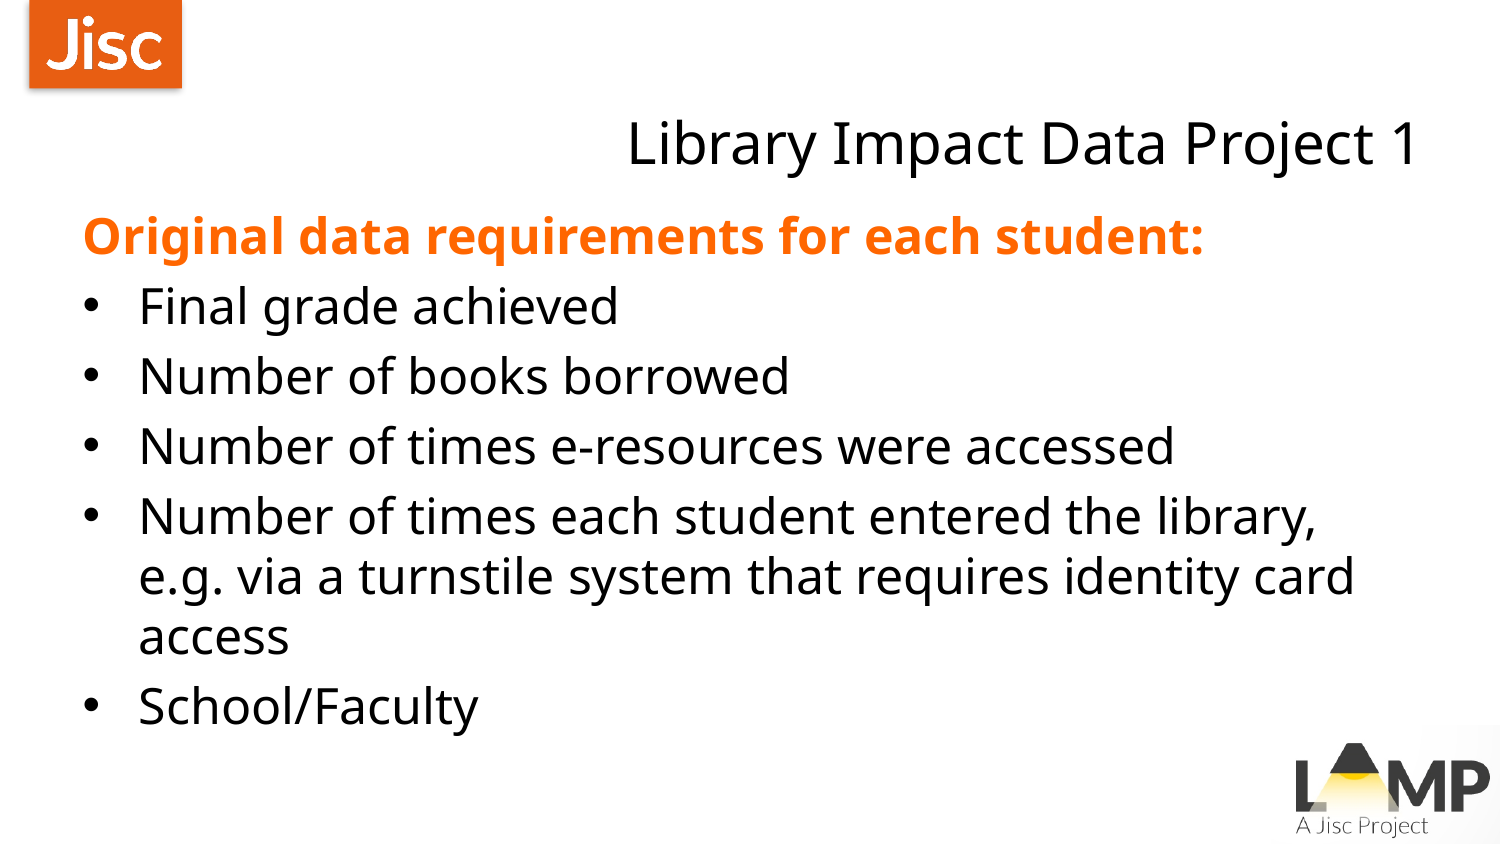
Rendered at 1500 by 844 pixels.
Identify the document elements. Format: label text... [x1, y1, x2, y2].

list Original data requirements for each student: Final grade achieved Number of books borrowed Number of times e-resources were accessed Number of times each student entered the library, e.g. via a turnstile system that requires identity card access School/Faculty [67, 196, 1418, 640]
title Library Impact Data Project 1 [87, 98, 1438, 210]
picture [1271, 725, 1500, 844]
picture [46, 15, 162, 70]
